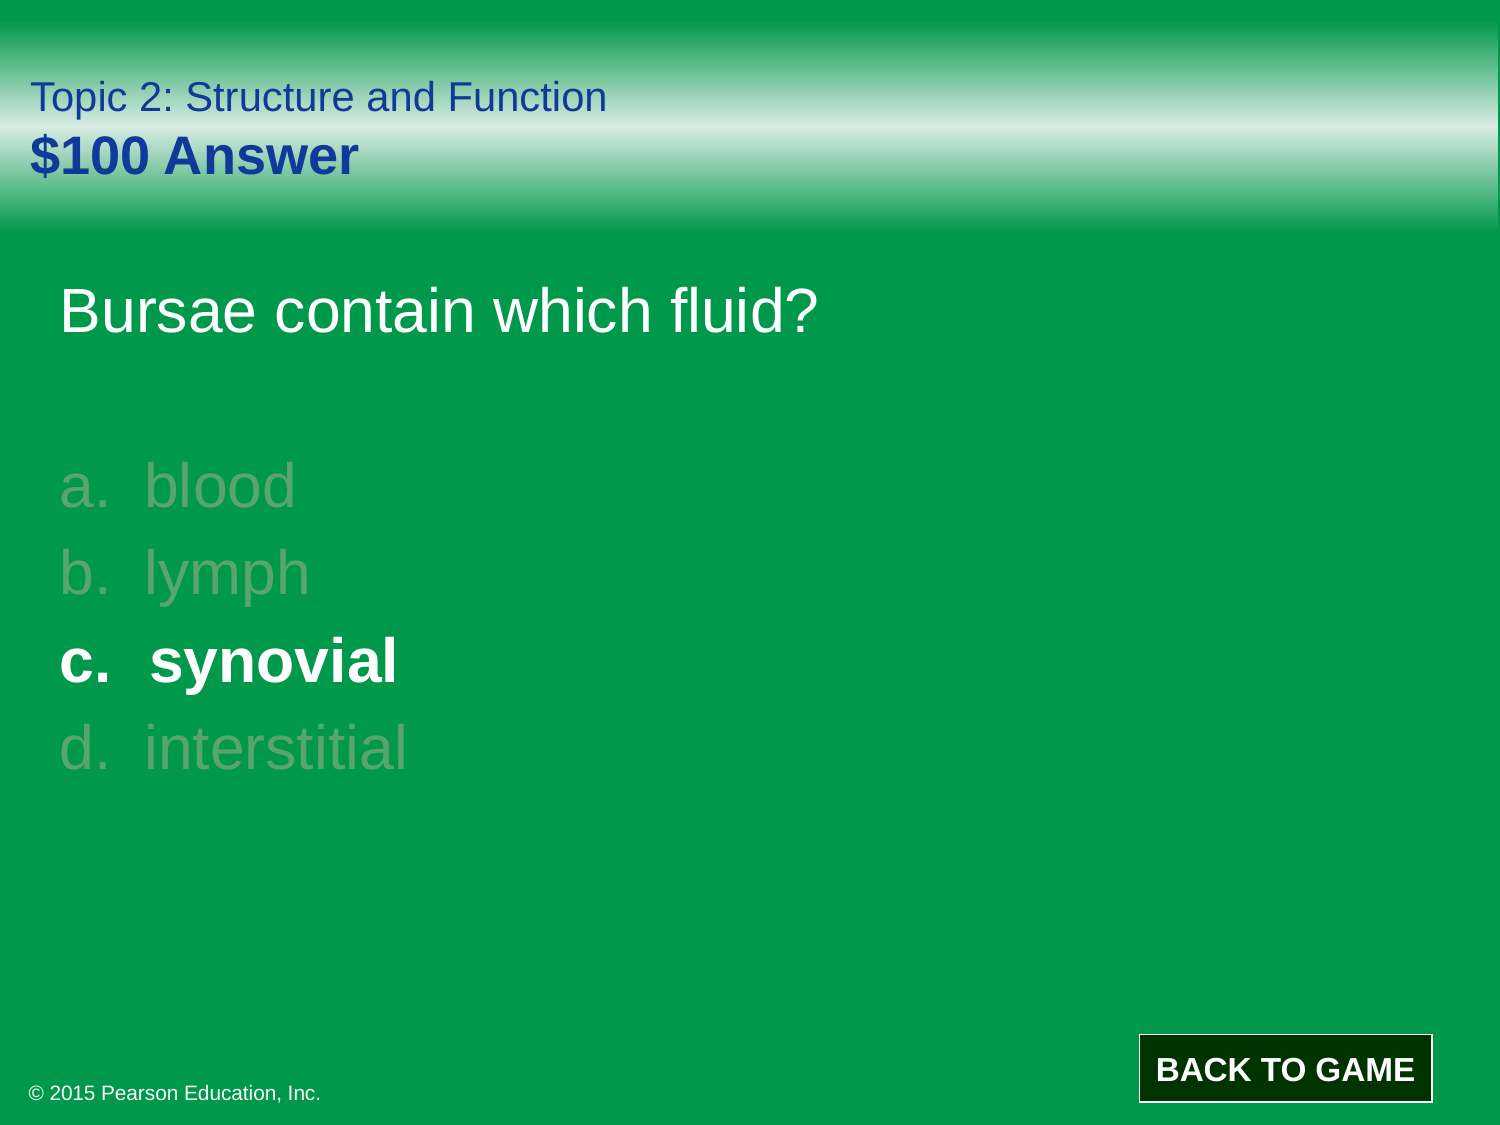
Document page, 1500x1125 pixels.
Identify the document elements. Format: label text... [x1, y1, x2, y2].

title Topic 2: Structure and Function $100 Answer [29, 67, 1470, 188]
list Bursae contain which fluid? blood lymph synovial interstitial [59, 269, 1440, 1050]
text_box BACK TO GAME [1139, 1034, 1432, 1102]
